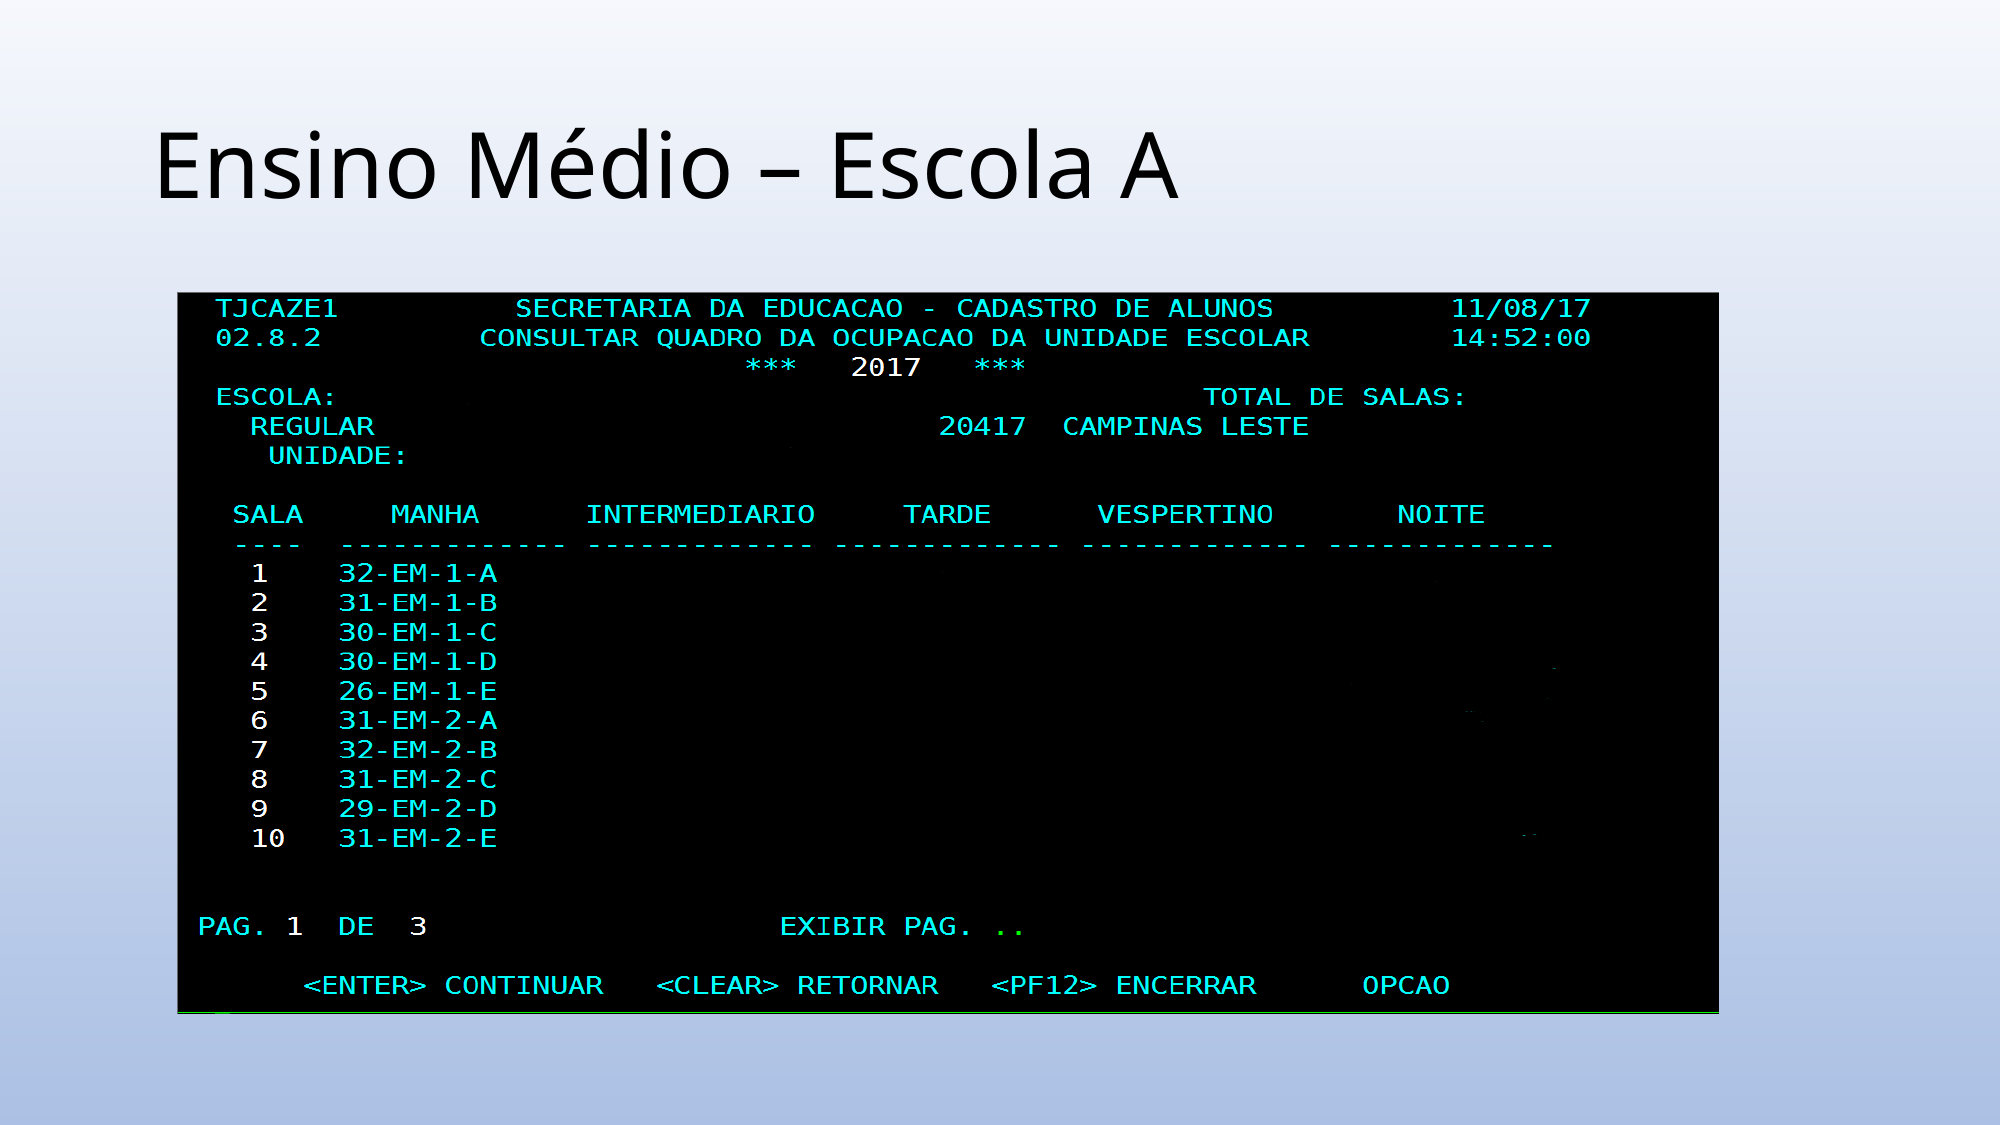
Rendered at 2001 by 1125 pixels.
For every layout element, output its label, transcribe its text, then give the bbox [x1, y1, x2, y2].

picture [177, 292, 1719, 1014]
title Ensino Médio – Escola A [137, 59, 1863, 278]
